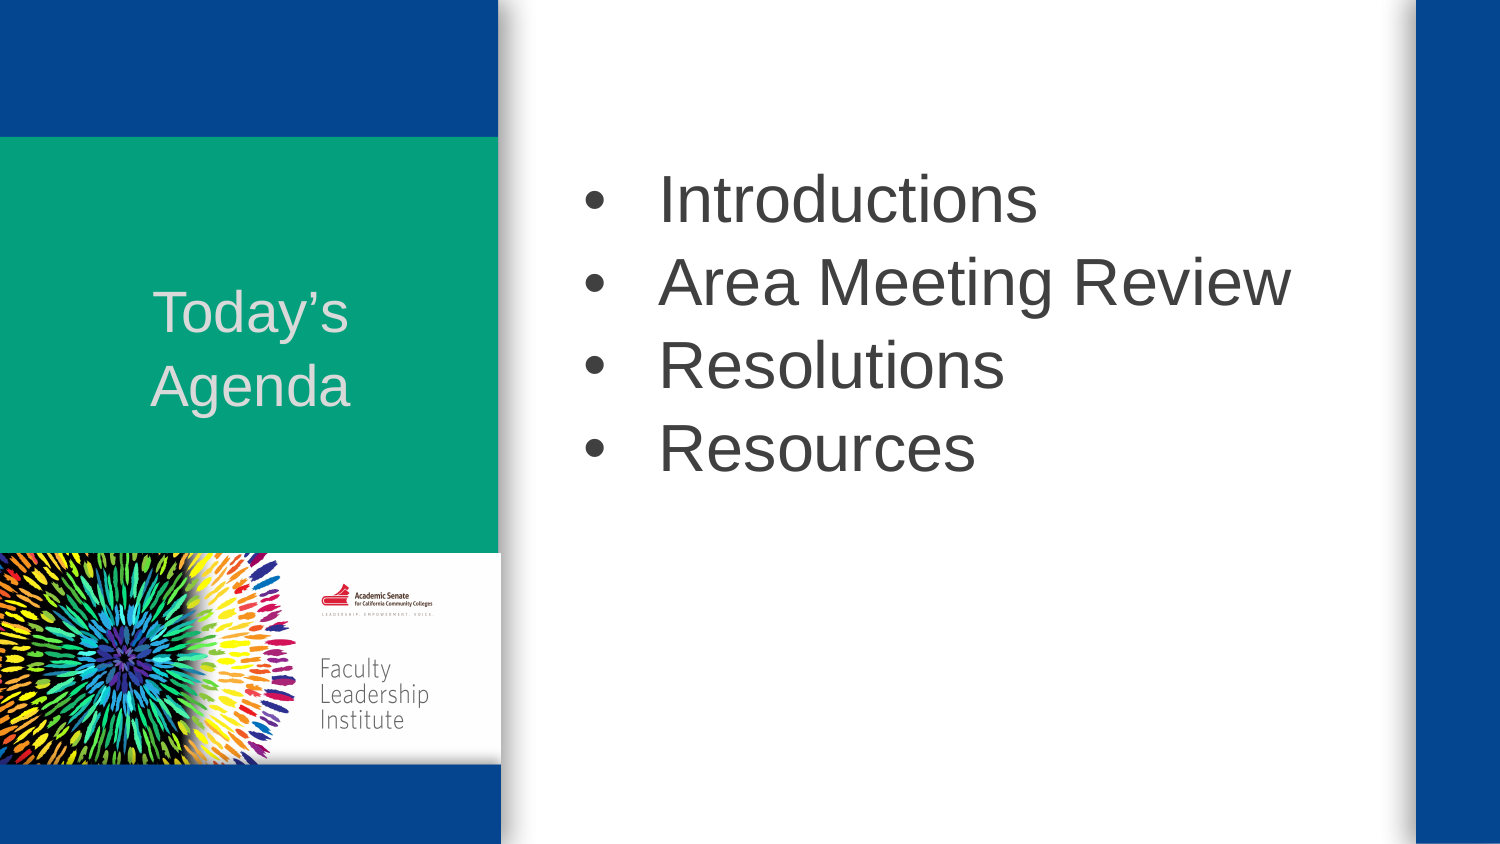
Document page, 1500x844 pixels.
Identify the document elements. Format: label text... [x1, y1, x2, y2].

list Today’s Agenda [30, 278, 472, 553]
list Introductions Area Meeting Review Resolutions Resources [546, 161, 1368, 737]
picture [0, 553, 501, 844]
